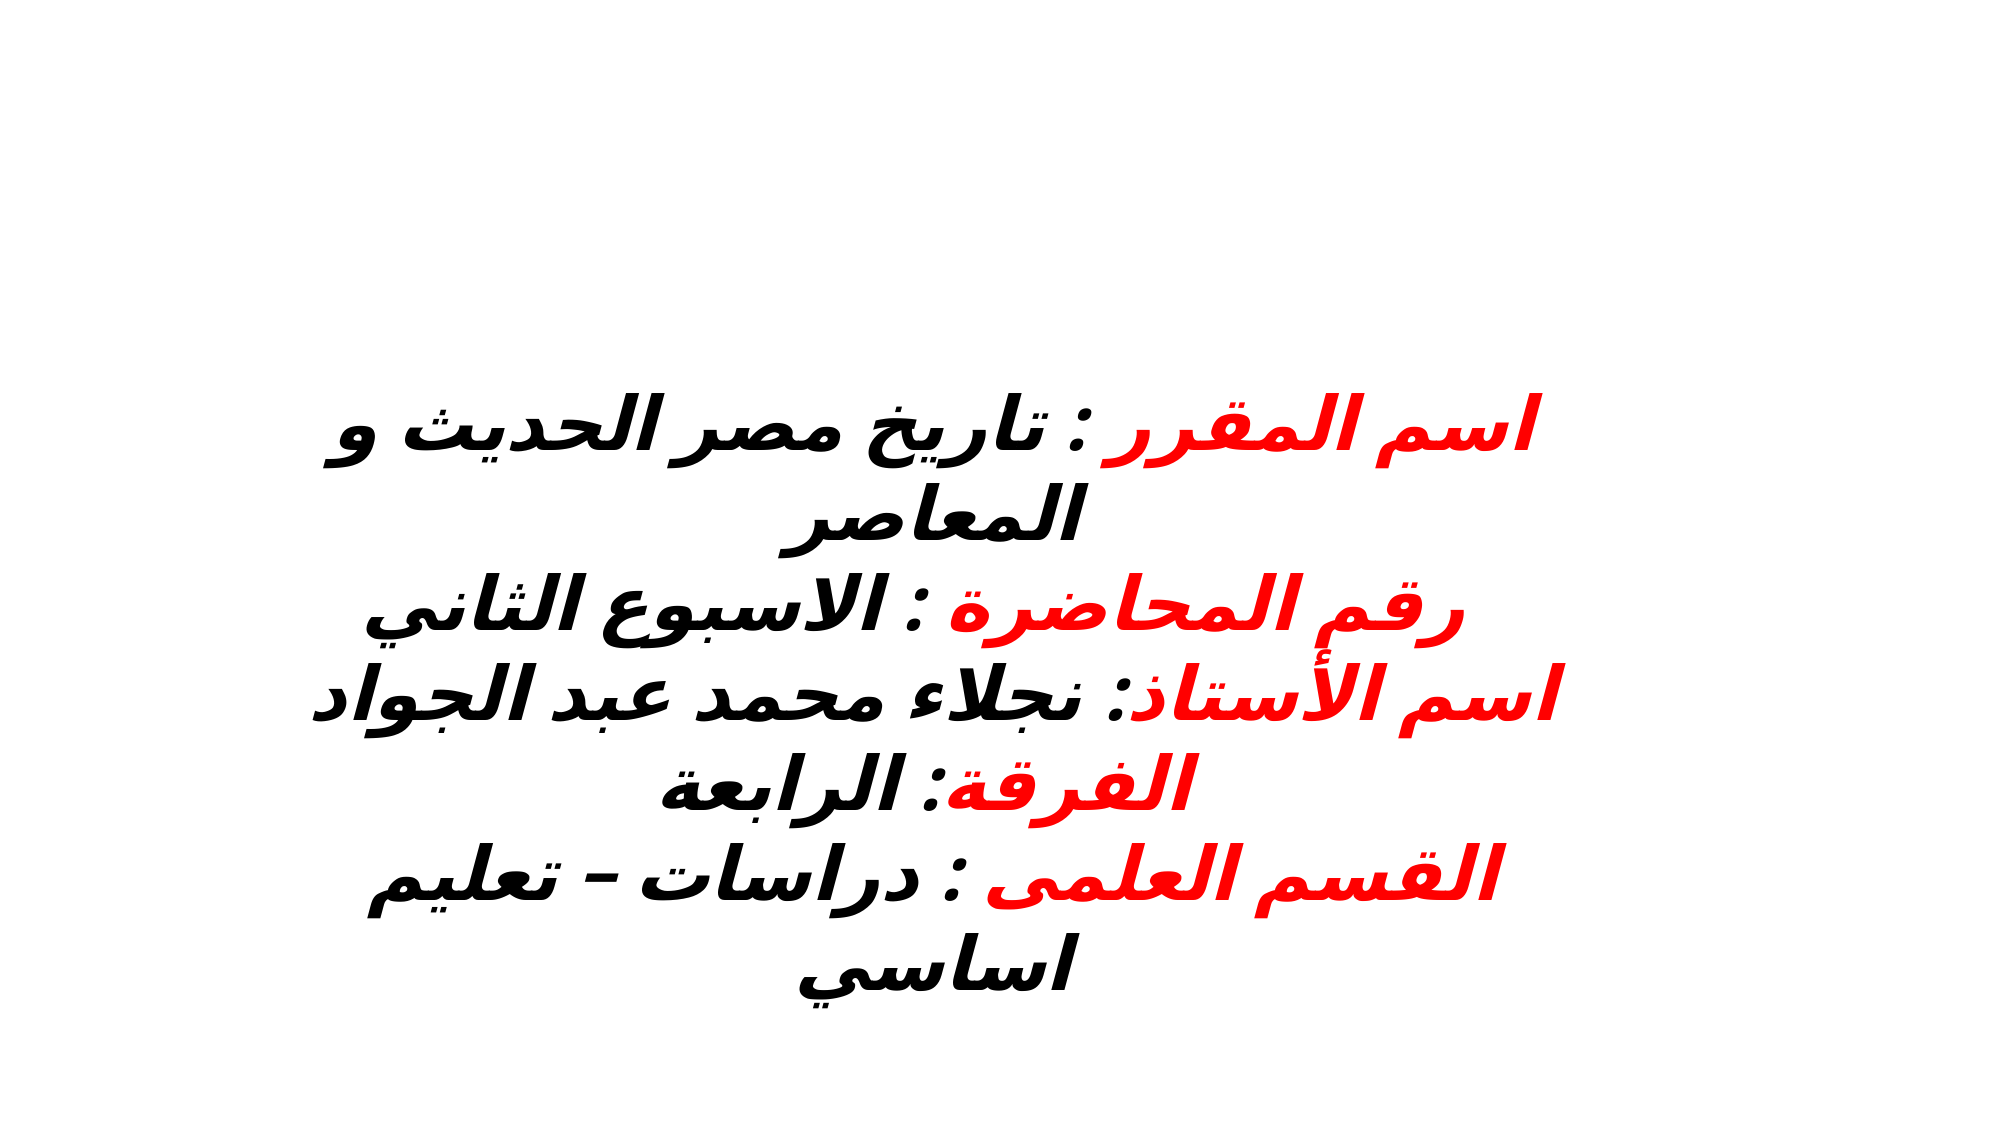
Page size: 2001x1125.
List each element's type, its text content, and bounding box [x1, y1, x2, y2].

text_box اسم المقرر : تاريخ مصر الحديث و المعاصر رقم المحاضرة : الاسبوع الثاني اسم الأستاذ: نجلاء محمد عبد الجواد الفرقة: الرابعة القسم العلمى : دراسات – تعليم اساسي [236, 368, 1630, 1013]
